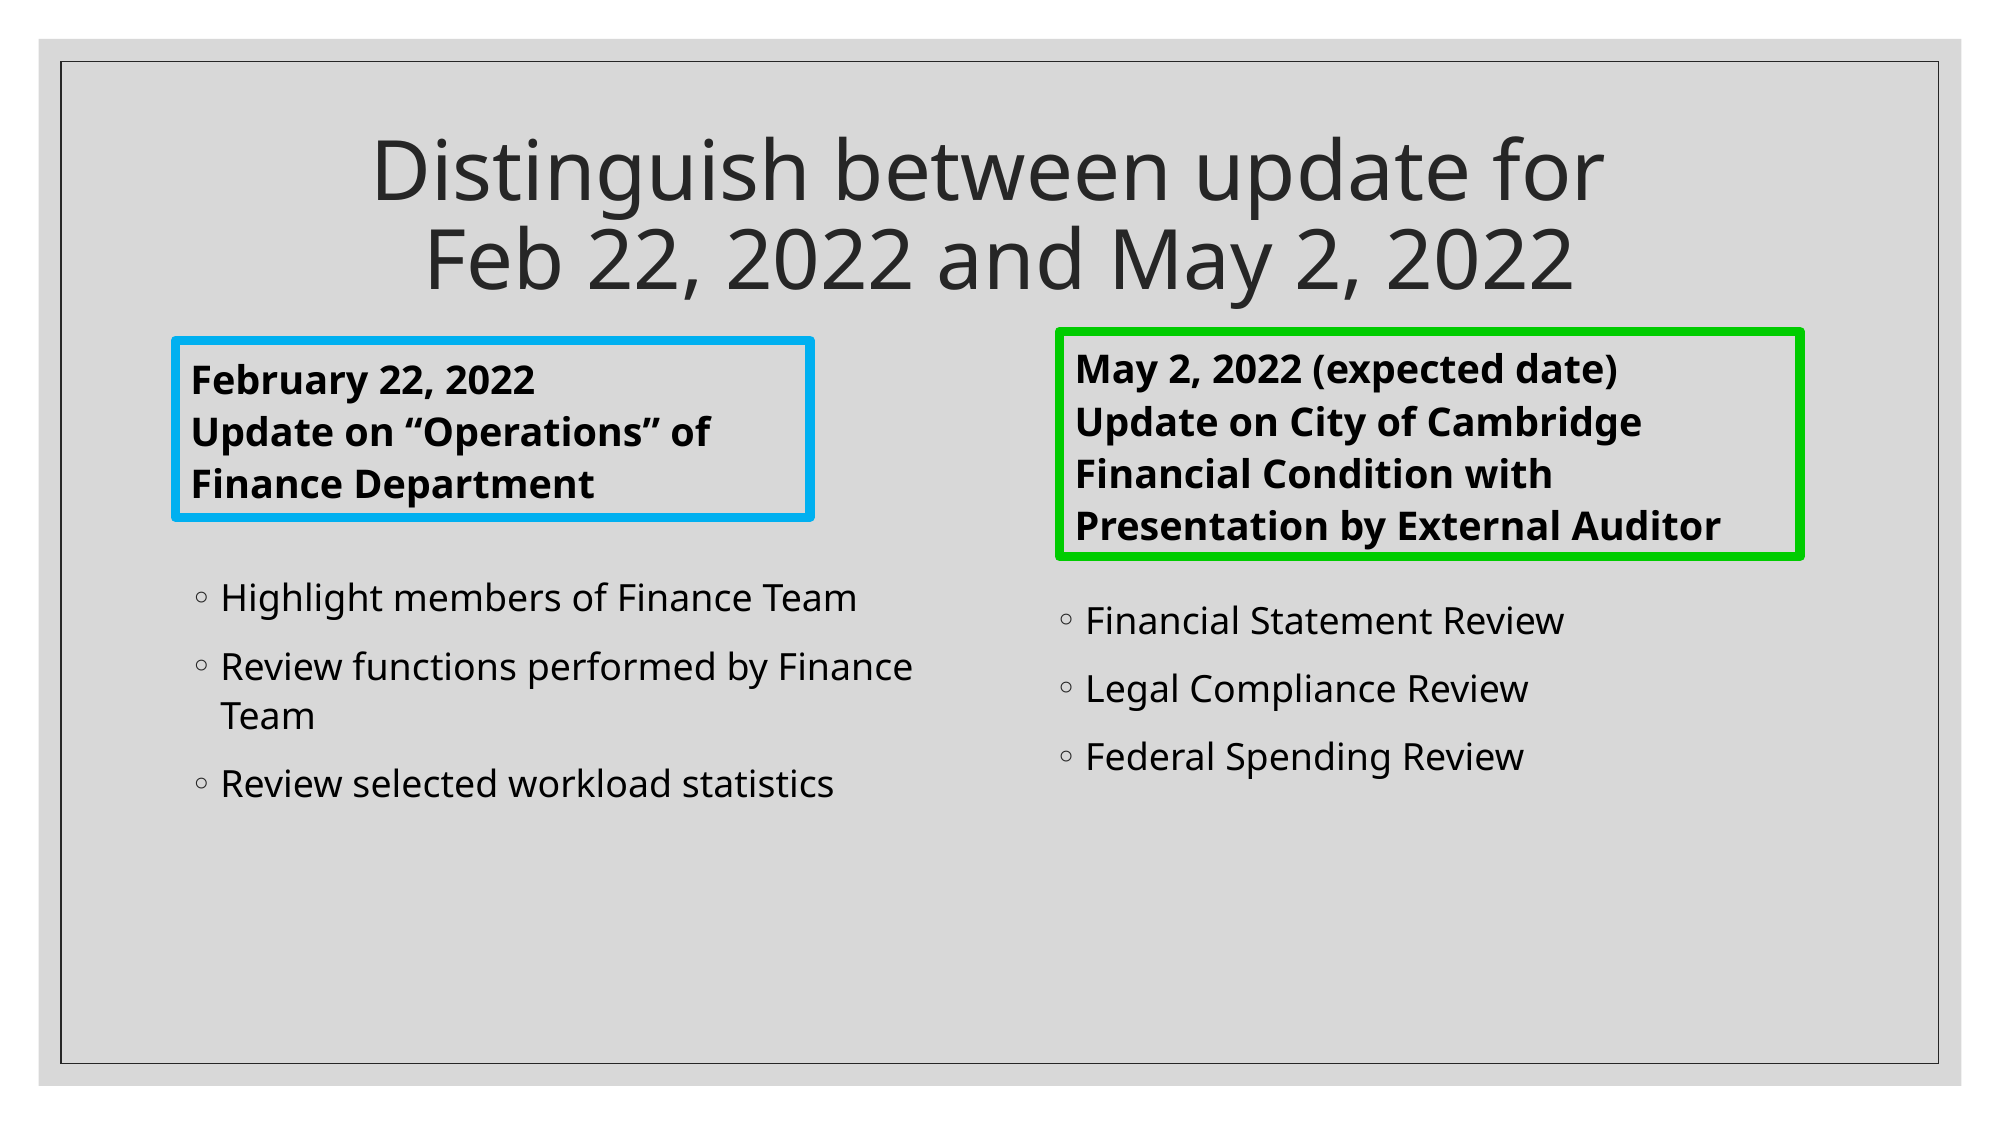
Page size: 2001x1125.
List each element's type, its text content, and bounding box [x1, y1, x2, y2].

list Highlight members of Finance Team Review functions performed by Finance Team Review selected workload statistics [175, 562, 941, 978]
list May 2, 2022 (expected date) Update on City of Cambridge Financial Condition with Presentation by External Auditor [1059, 331, 1800, 557]
list Financial Statement Review Legal Compliance Review Federal Spending Review [1040, 584, 1825, 810]
list February 22, 2022 Update on “Operations” of Finance Department [175, 340, 810, 518]
title Distinguish between update for Feb 22, 2022 and May 2, 2022 [174, 105, 1825, 331]
